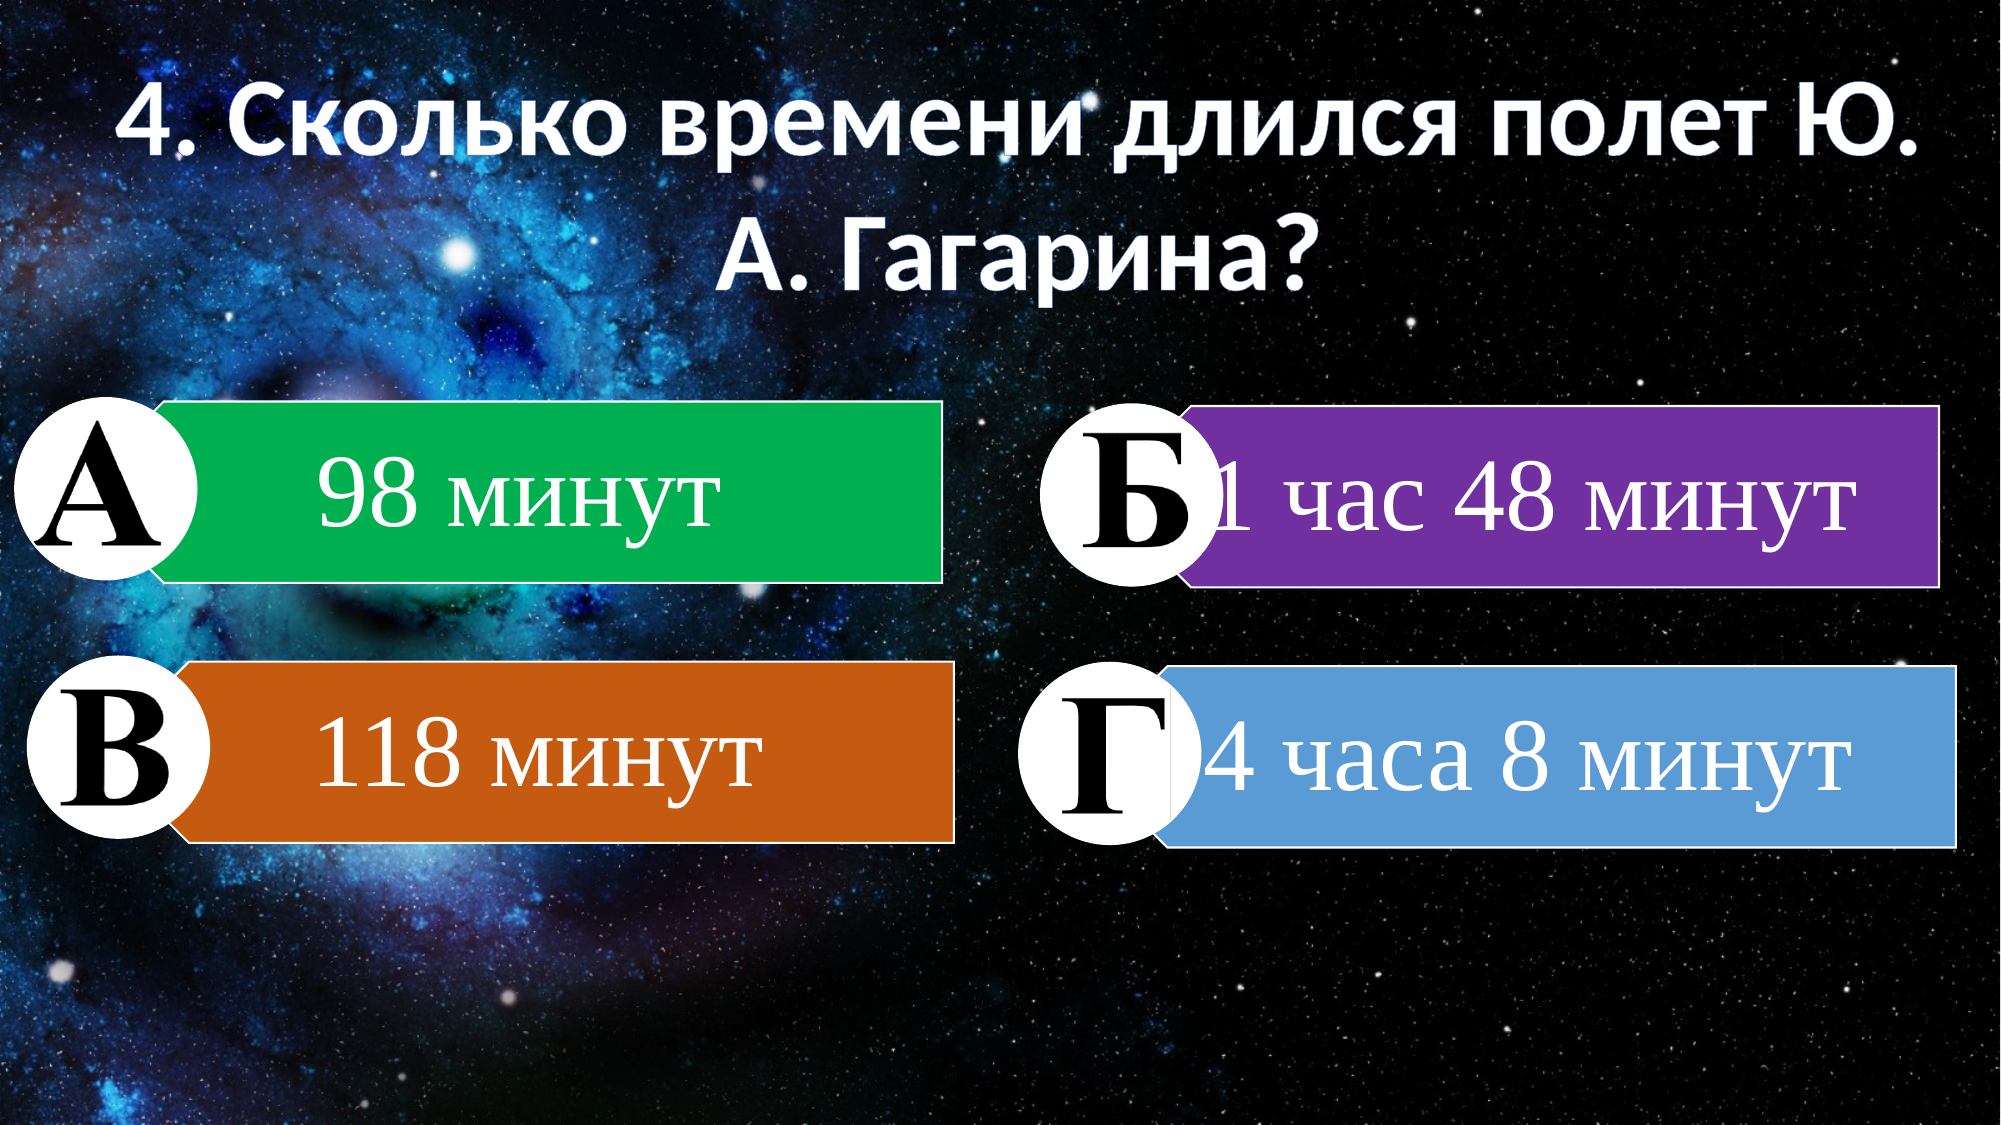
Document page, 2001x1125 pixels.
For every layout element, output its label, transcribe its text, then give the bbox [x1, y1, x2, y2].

picture [0, 0, 2001, 1125]
text_box 4. Сколько времени длился полет Ю. А. Гагарина? [38, 35, 2000, 321]
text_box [0, 195, 1987, 1085]
